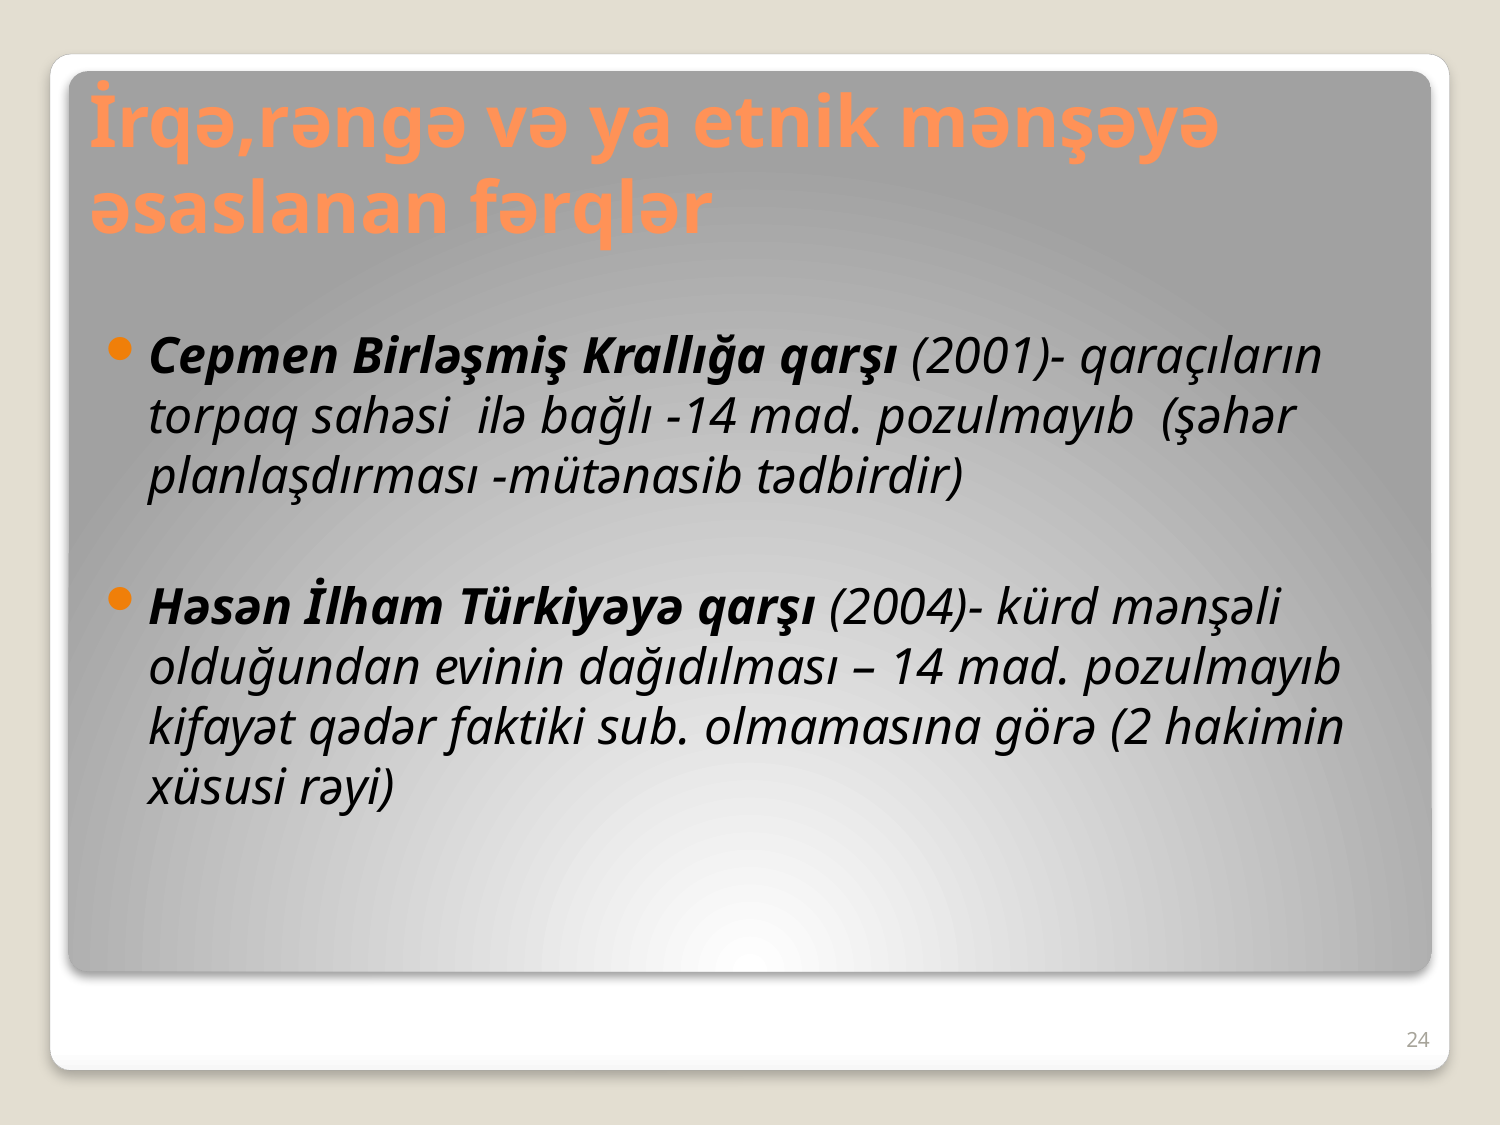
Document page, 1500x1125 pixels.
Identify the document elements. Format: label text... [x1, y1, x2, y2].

list Cepmen Birləşmiş Krallığa qarşı (2001)- qaraçıların torpaq sahəsi ilə bağlı -14 mad. pozulmayıb (şəhər planlaşdırması -mütənasib tədbirdir) Həsən İlham Türkiyəyə qarşı (2004)- kürd mənşəli olduğundan evinin dağıdılması – 14 mad. pozulmayıb kifayət qədər faktiki sub. olmamasına görə (2 hakimin xüsusi rəyi) [75, 243, 1425, 976]
title İrqə,rəngə və ya etnik mənşəyə əsaslanan fərqlər [75, 66, 1425, 243]
slide_number 24 [1369, 1002, 1445, 1063]
